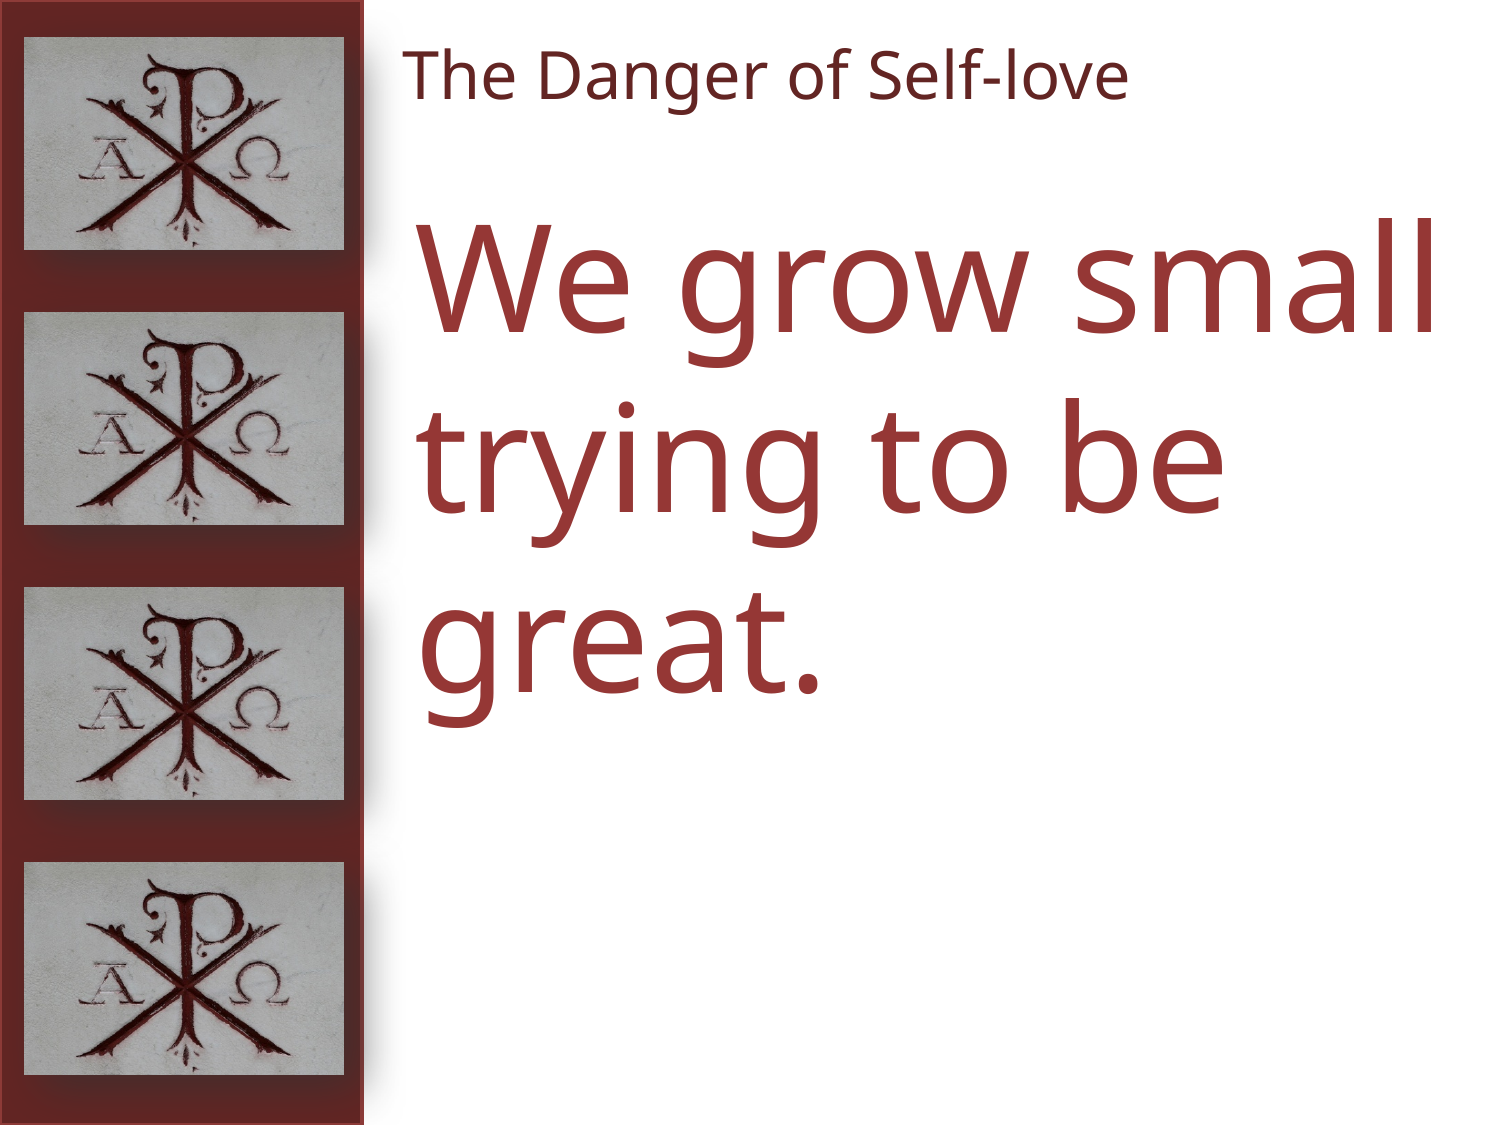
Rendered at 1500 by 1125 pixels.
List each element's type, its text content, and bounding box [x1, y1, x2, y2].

picture [24, 587, 345, 801]
list The Danger of Self-love [387, 24, 1463, 188]
text_box We grow small trying to be great. [399, 174, 1463, 730]
picture [24, 862, 345, 1076]
text_box [0, 0, 364, 1125]
picture [24, 37, 345, 251]
picture [24, 312, 345, 526]
